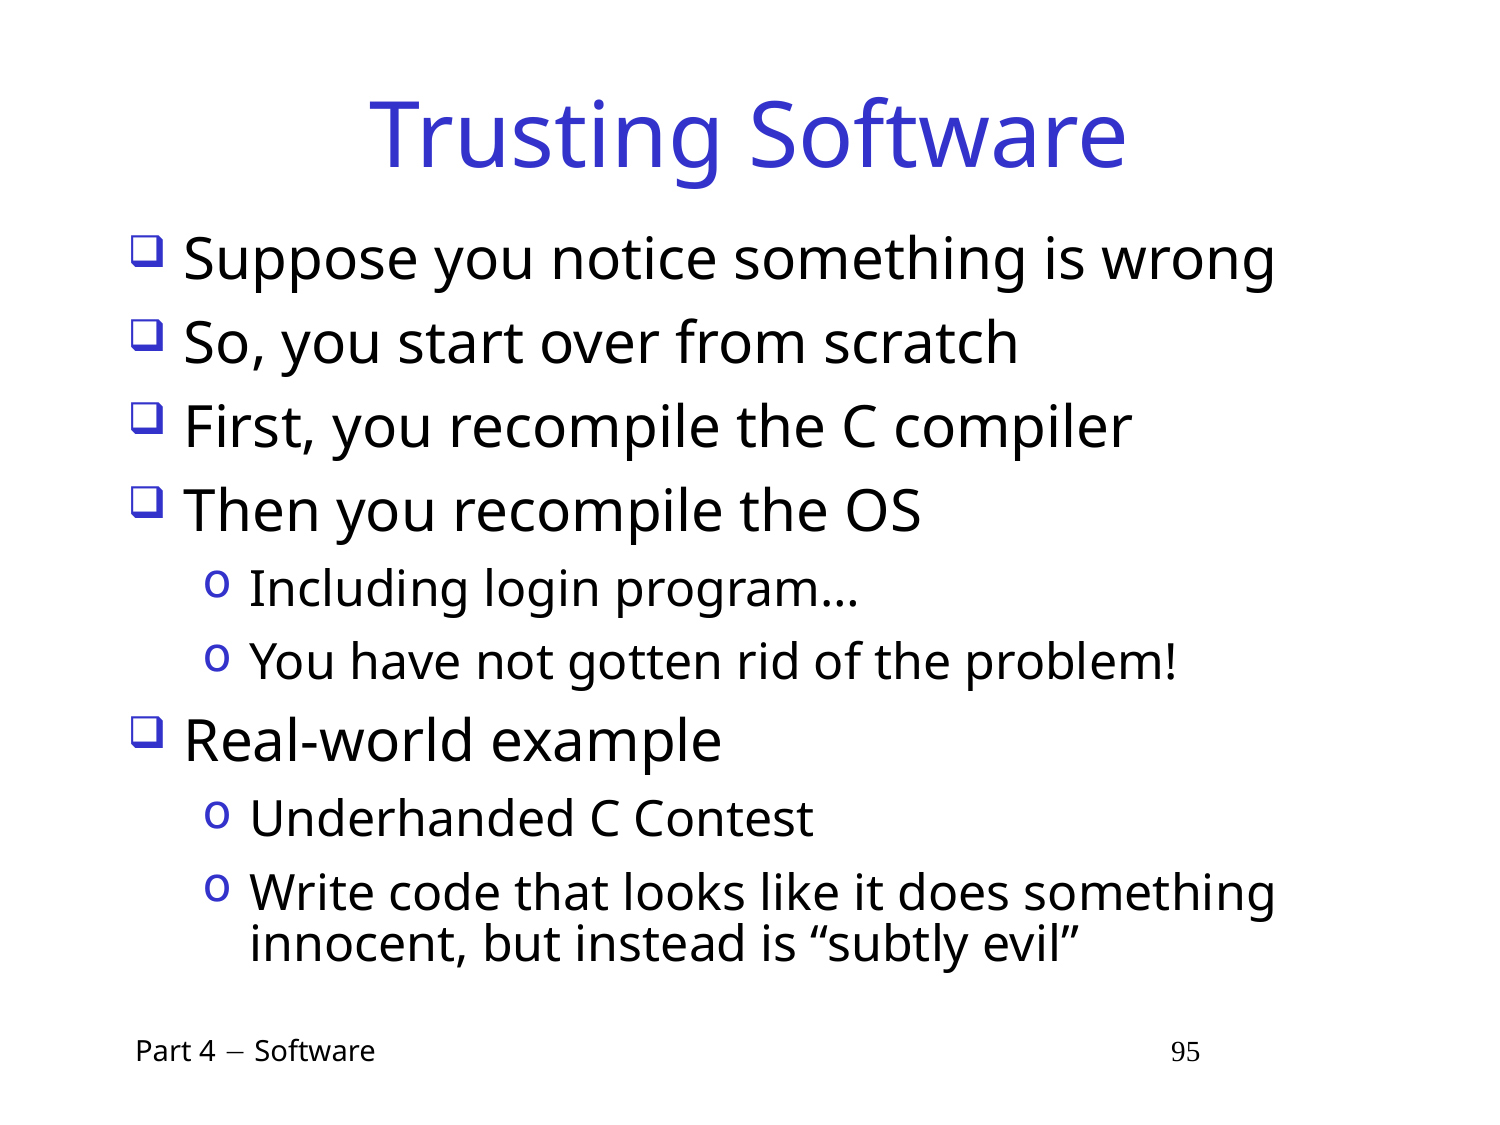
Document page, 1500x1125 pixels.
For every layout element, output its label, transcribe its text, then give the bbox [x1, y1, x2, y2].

list Suppose you notice something is wrong So, you start over from scratch First, you recompile the C compiler Then you recompile the OS Including login program… You have not gotten rid of the problem! Real-world example Underhanded C Contest Write code that looks like it does something innocent, but instead is “subtly evil” [112, 224, 1388, 1013]
footer Part 4  Software 95 [112, 1024, 1401, 1101]
title Trusting Software [112, 37, 1388, 224]
